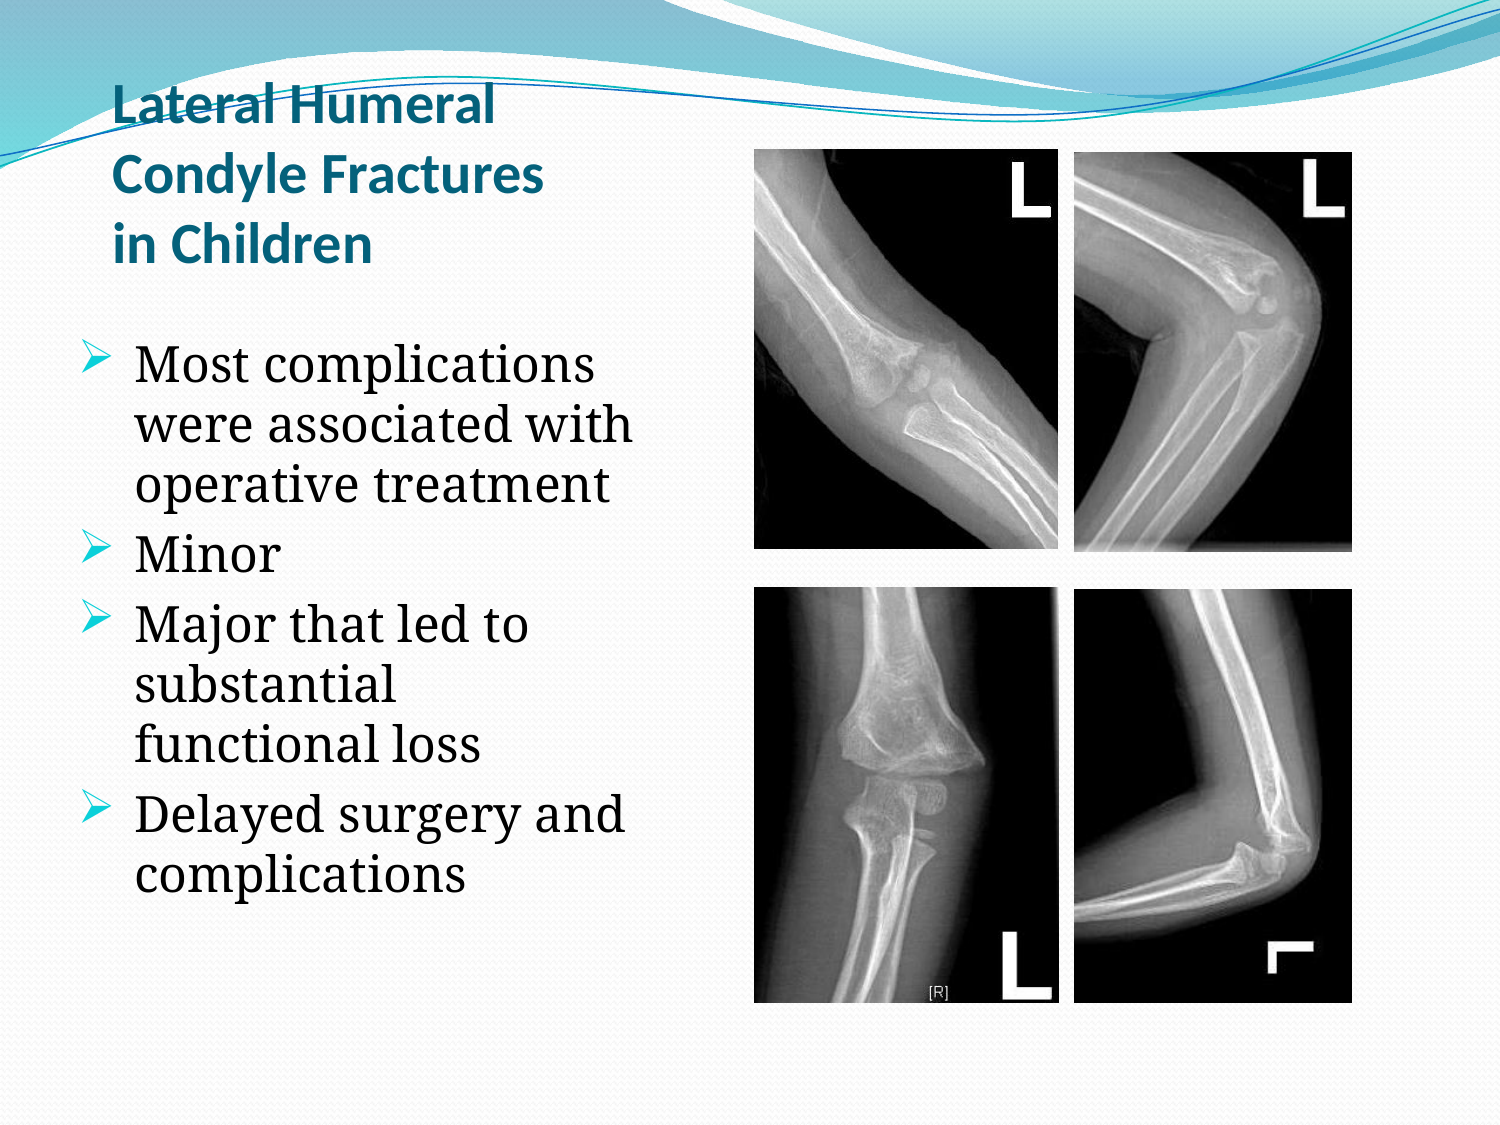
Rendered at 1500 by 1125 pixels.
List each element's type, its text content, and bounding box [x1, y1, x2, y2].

title Lateral Humeral Condyle Fractures in Children [112, 84, 563, 275]
picture [1074, 588, 1352, 1004]
picture [754, 149, 1058, 550]
picture [754, 587, 1059, 1004]
list Most complications were associated with operative treatment Minor Major that led to substantial functional loss Delayed surgery and complications [75, 324, 638, 1025]
picture [1074, 151, 1352, 552]
